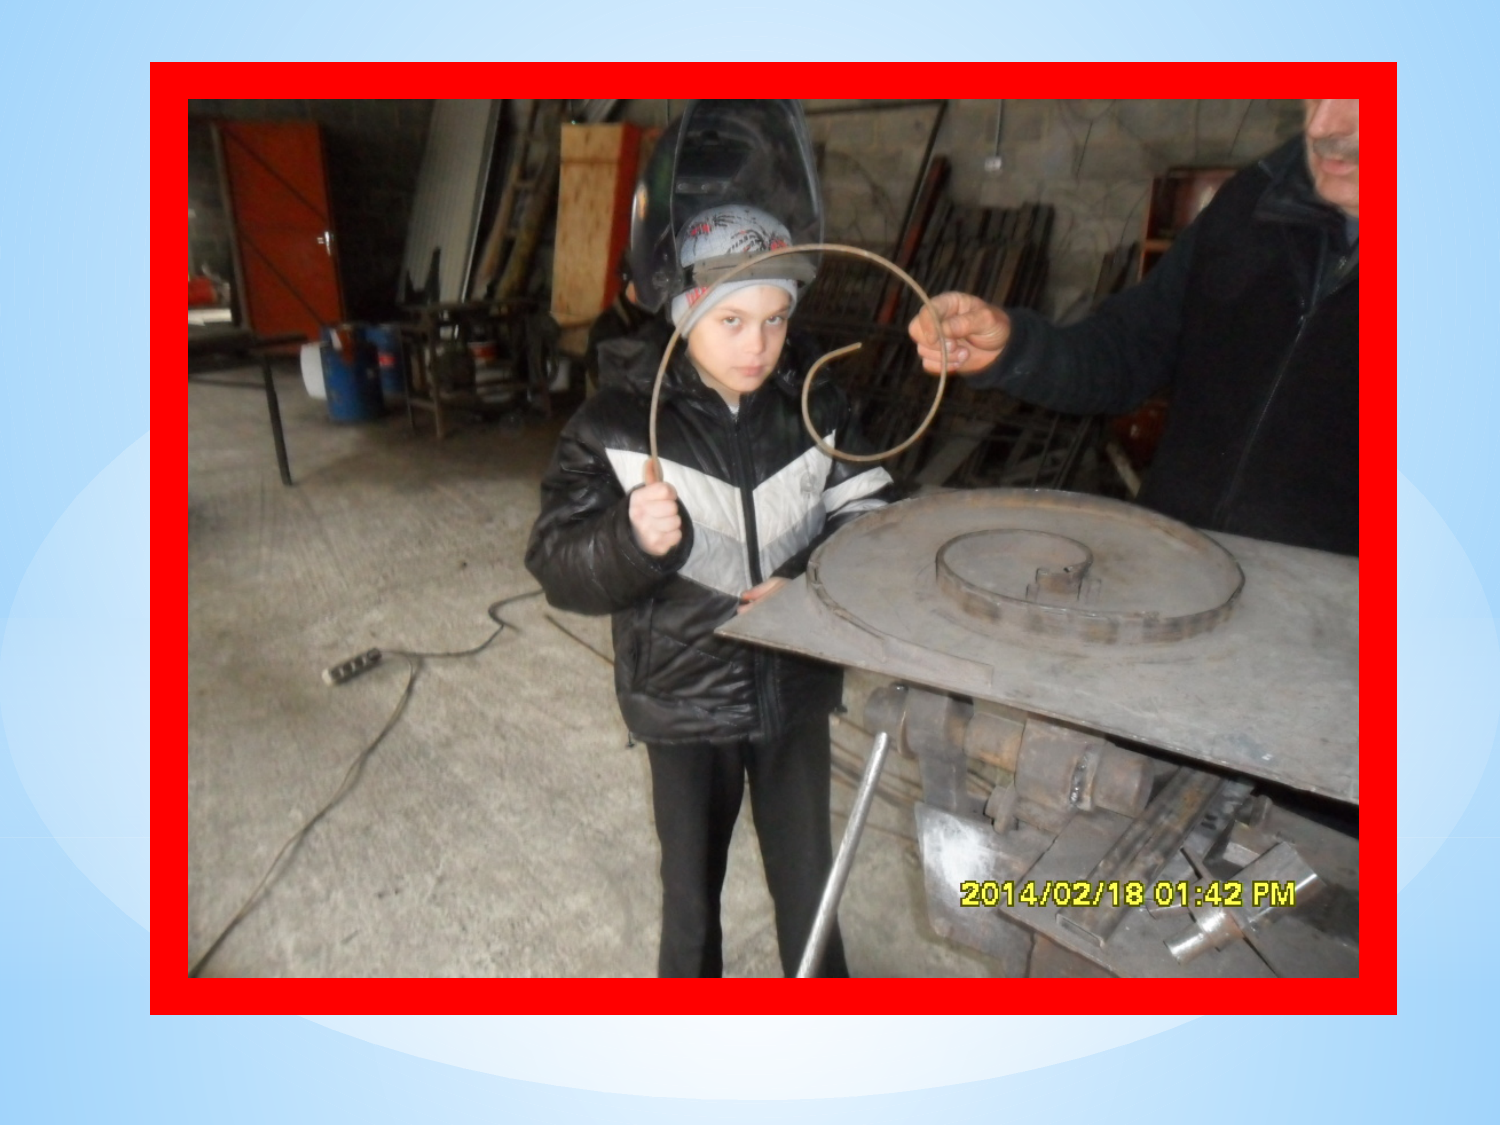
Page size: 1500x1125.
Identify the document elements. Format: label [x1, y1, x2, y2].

picture [187, 98, 1360, 979]
